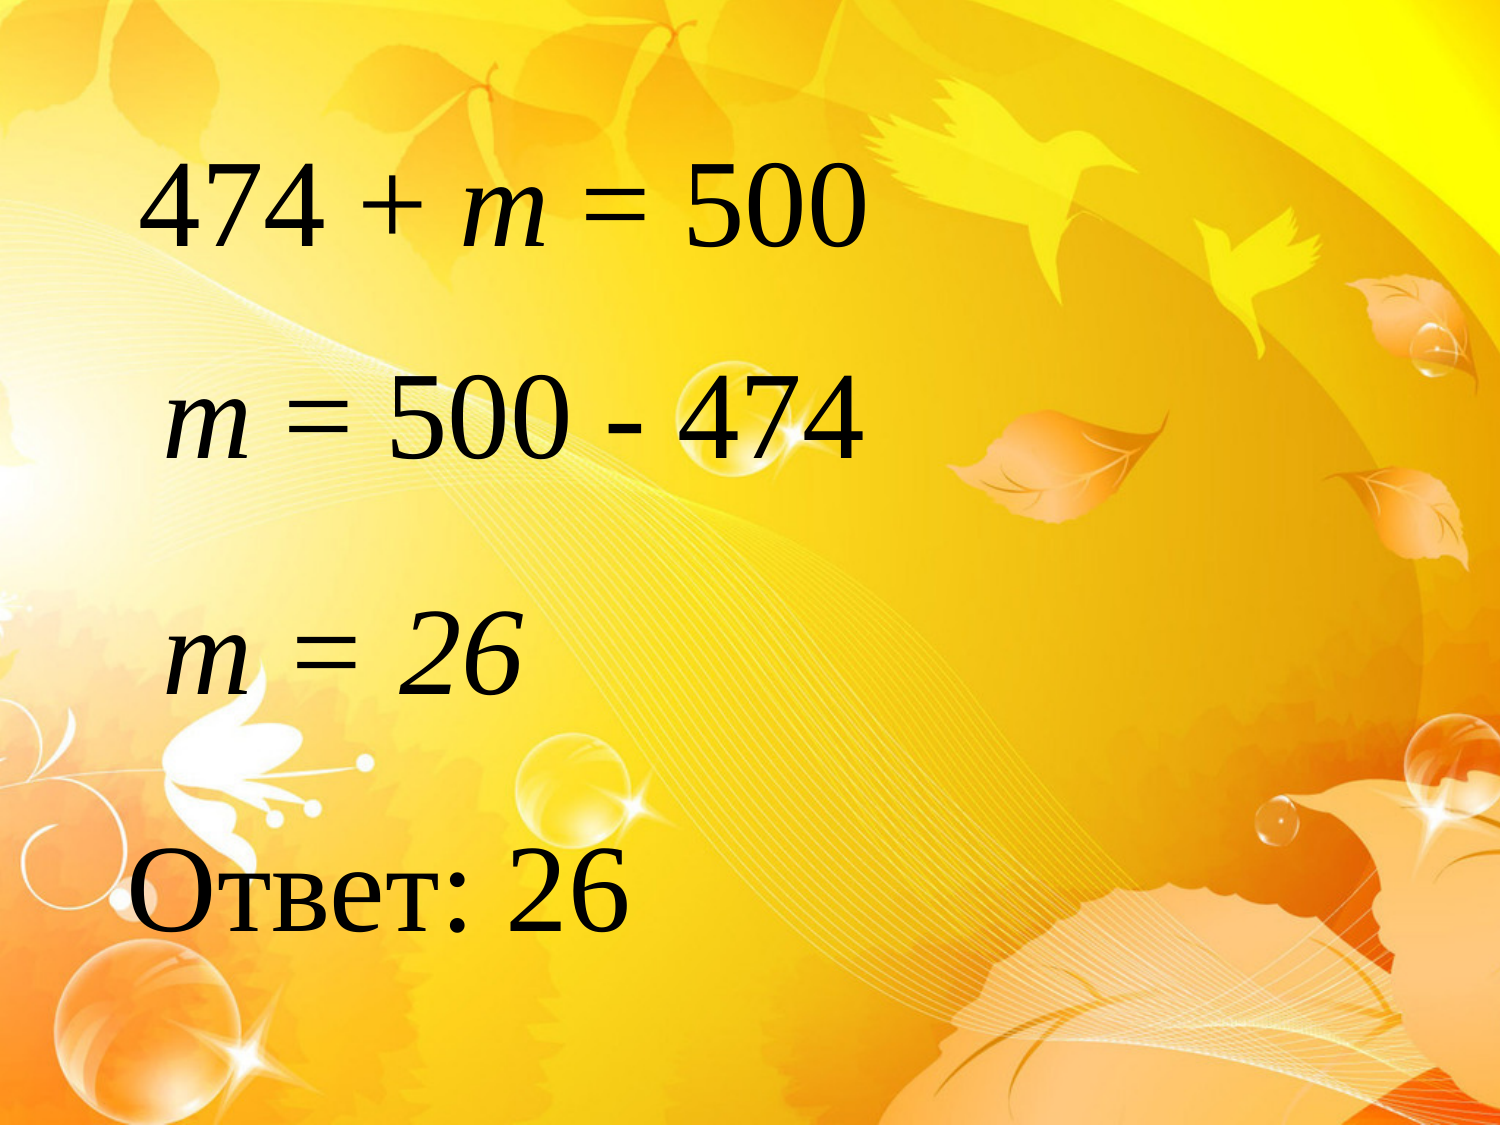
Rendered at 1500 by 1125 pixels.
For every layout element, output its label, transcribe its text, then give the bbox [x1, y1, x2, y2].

text_box m = 26 [147, 562, 1211, 728]
picture [0, 0, 1500, 1125]
text_box Ответ: 26 [112, 798, 1365, 964]
text_box 474 + m = 500 [123, 113, 1353, 279]
text_box m = 500 - 474 [147, 326, 1400, 491]
